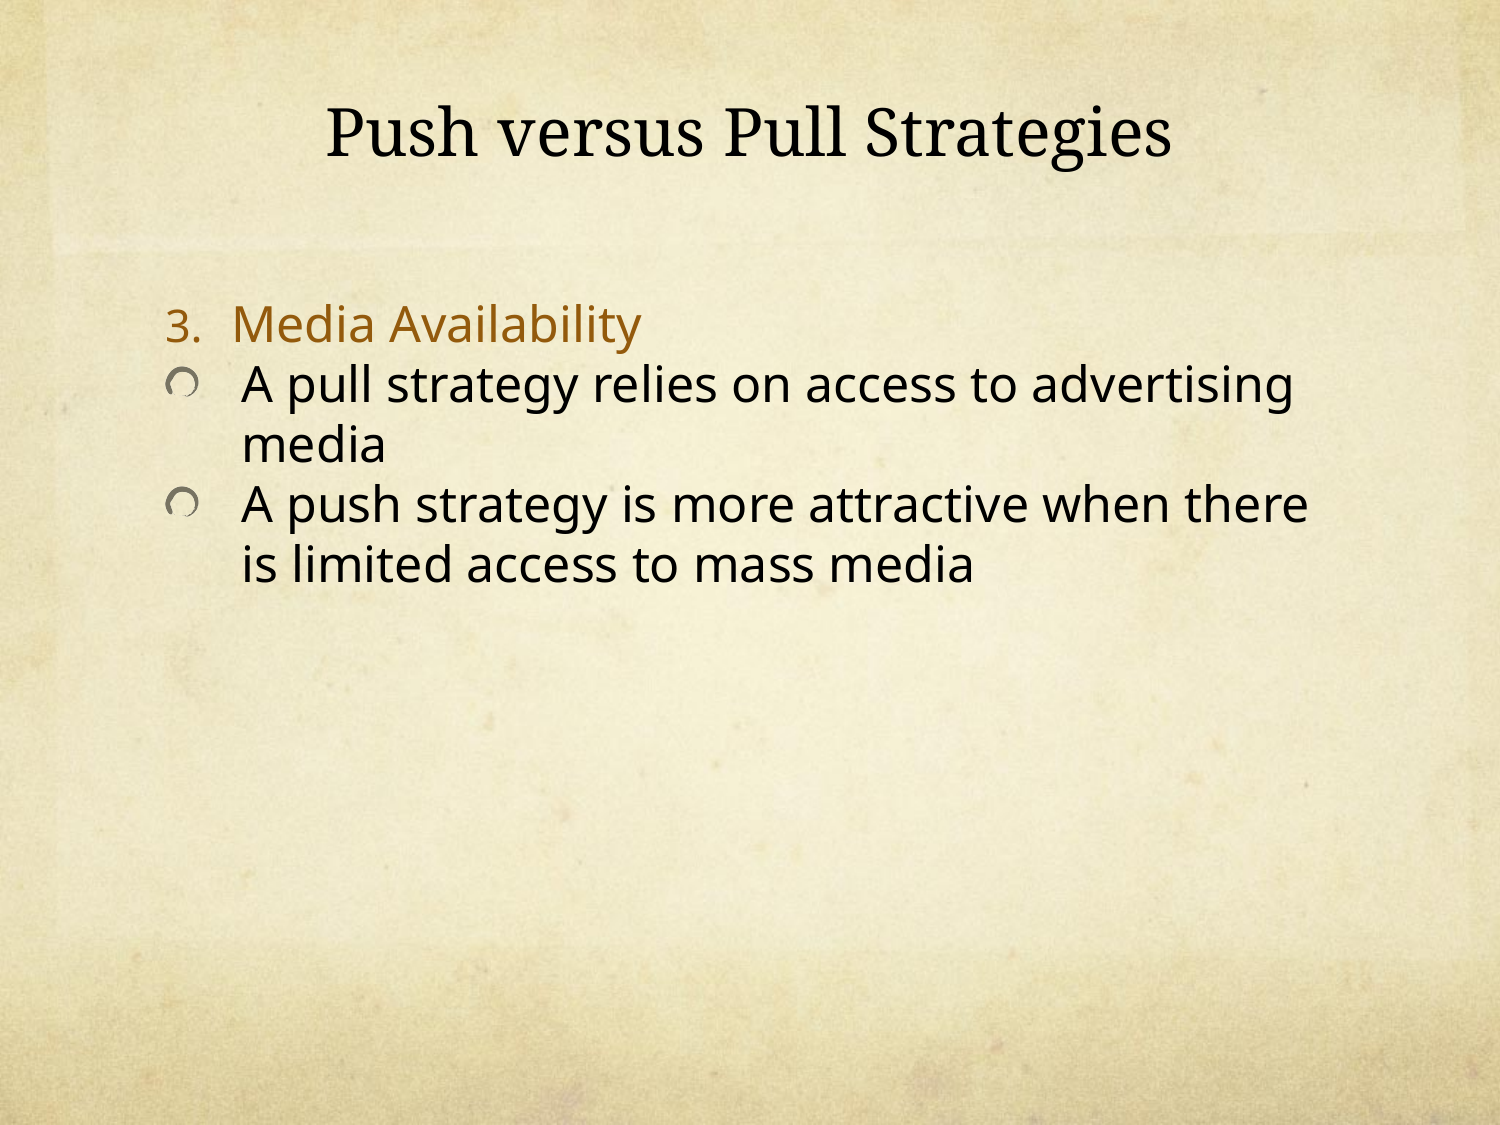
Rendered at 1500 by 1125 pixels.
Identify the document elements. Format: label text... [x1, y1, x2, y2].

list Media Availability A pull strategy relies on access to advertising media A push strategy is more attractive when there is limited access to mass media [150, 284, 1350, 950]
title Push versus Pull Strategies [150, 82, 1350, 225]
picture [0, 0, 1500, 1125]
